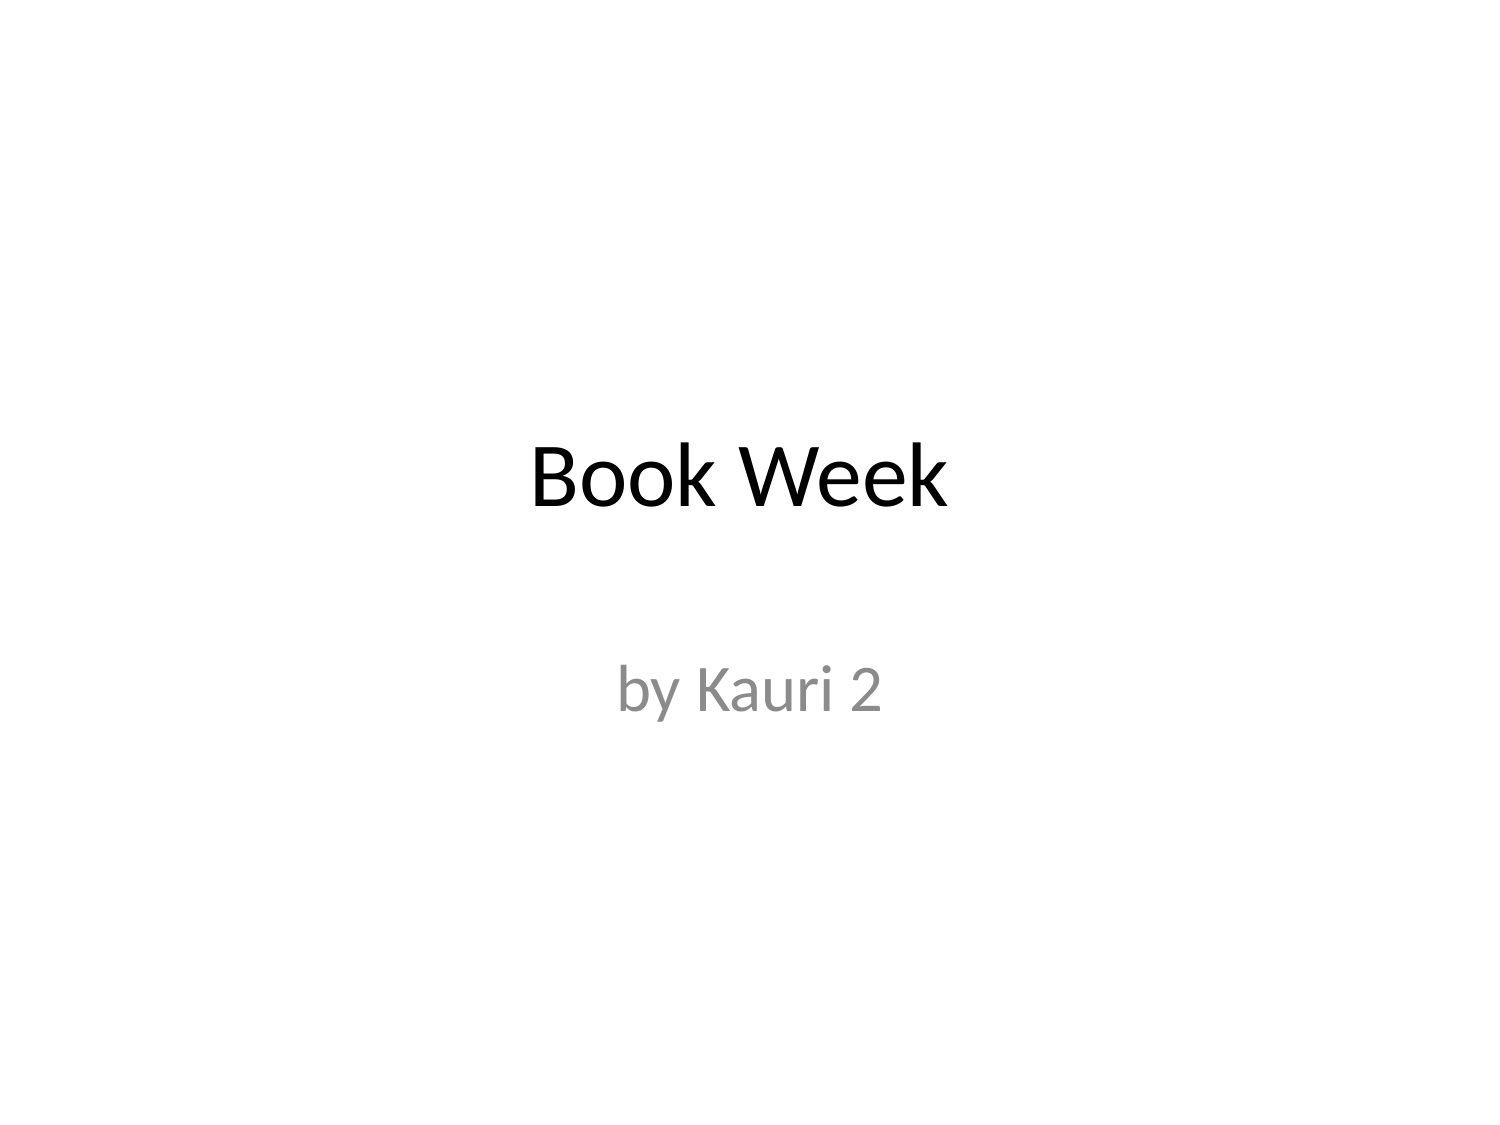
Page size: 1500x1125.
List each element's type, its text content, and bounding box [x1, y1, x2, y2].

title Book Week [112, 349, 1388, 591]
subtitle by Kauri 2 [225, 637, 1275, 925]
